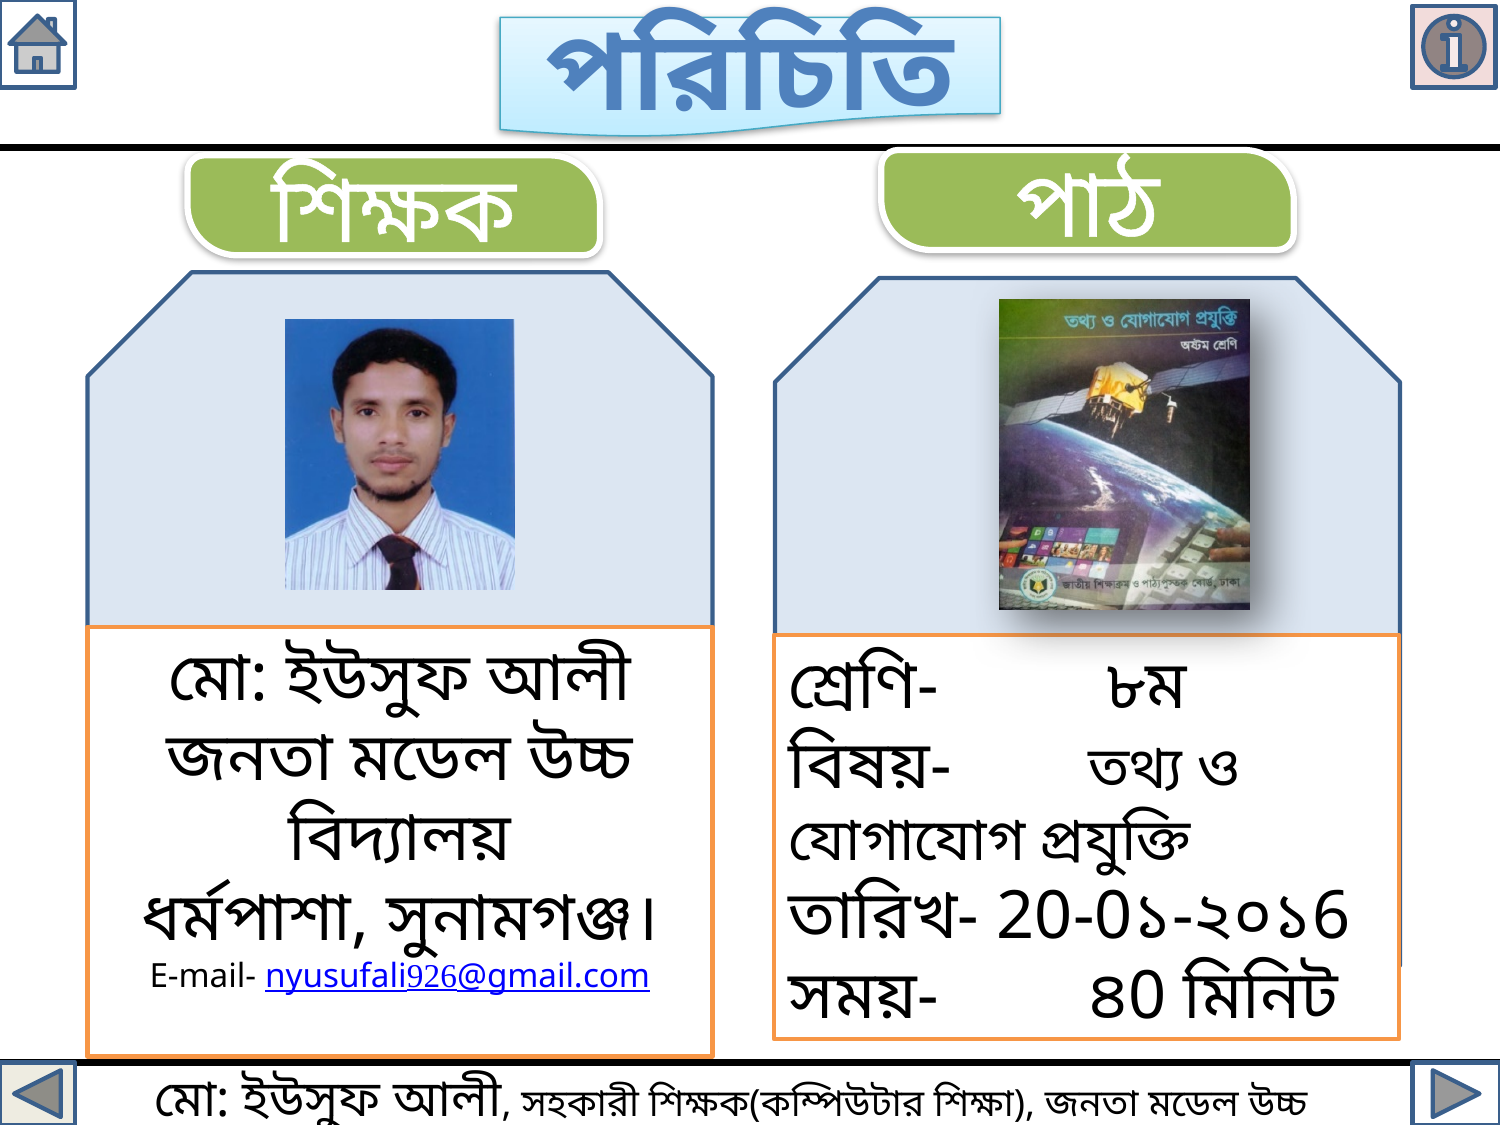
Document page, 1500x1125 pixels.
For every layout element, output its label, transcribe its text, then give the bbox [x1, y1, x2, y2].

text_box [1410, 1060, 1500, 1125]
text_box [0, 0, 77, 90]
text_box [773, 149, 1401, 974]
text_box [1410, 4, 1498, 90]
picture [284, 319, 516, 591]
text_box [87, 154, 713, 976]
text_box পরিচিতি [499, 16, 1001, 137]
text_box [0, 1060, 77, 1125]
picture [999, 299, 1251, 611]
